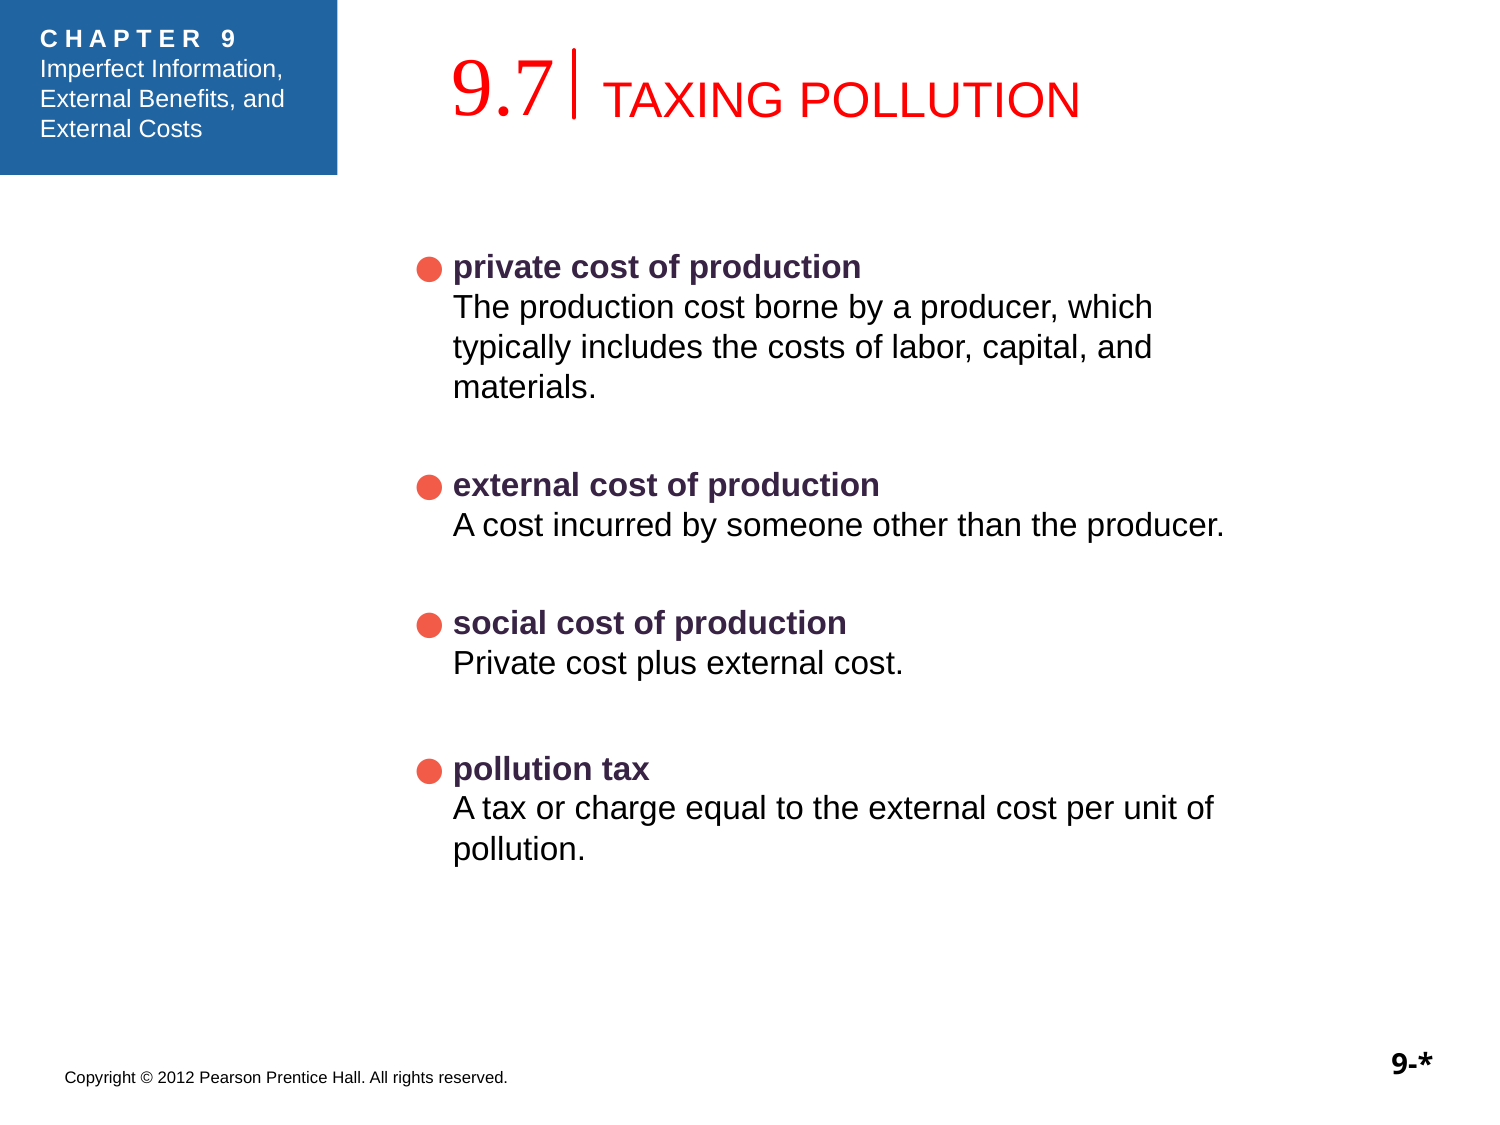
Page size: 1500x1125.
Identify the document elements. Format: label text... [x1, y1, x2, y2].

text_box ● pollution tax A tax or charge equal to the external cost per unit of pollution. [399, 739, 1275, 875]
text_box 9.7 [436, 24, 587, 141]
text_box TAXING POLLUTION [587, 17, 1450, 143]
text_box ● social cost of production Private cost plus external cost. [399, 593, 1288, 689]
text_box ● external cost of production A cost incurred by someone other than the producer. [399, 455, 1288, 552]
text_box ● private cost of production The production cost borne by a producer, which typically includes the costs of labor, capital, and materials. [399, 237, 1275, 413]
